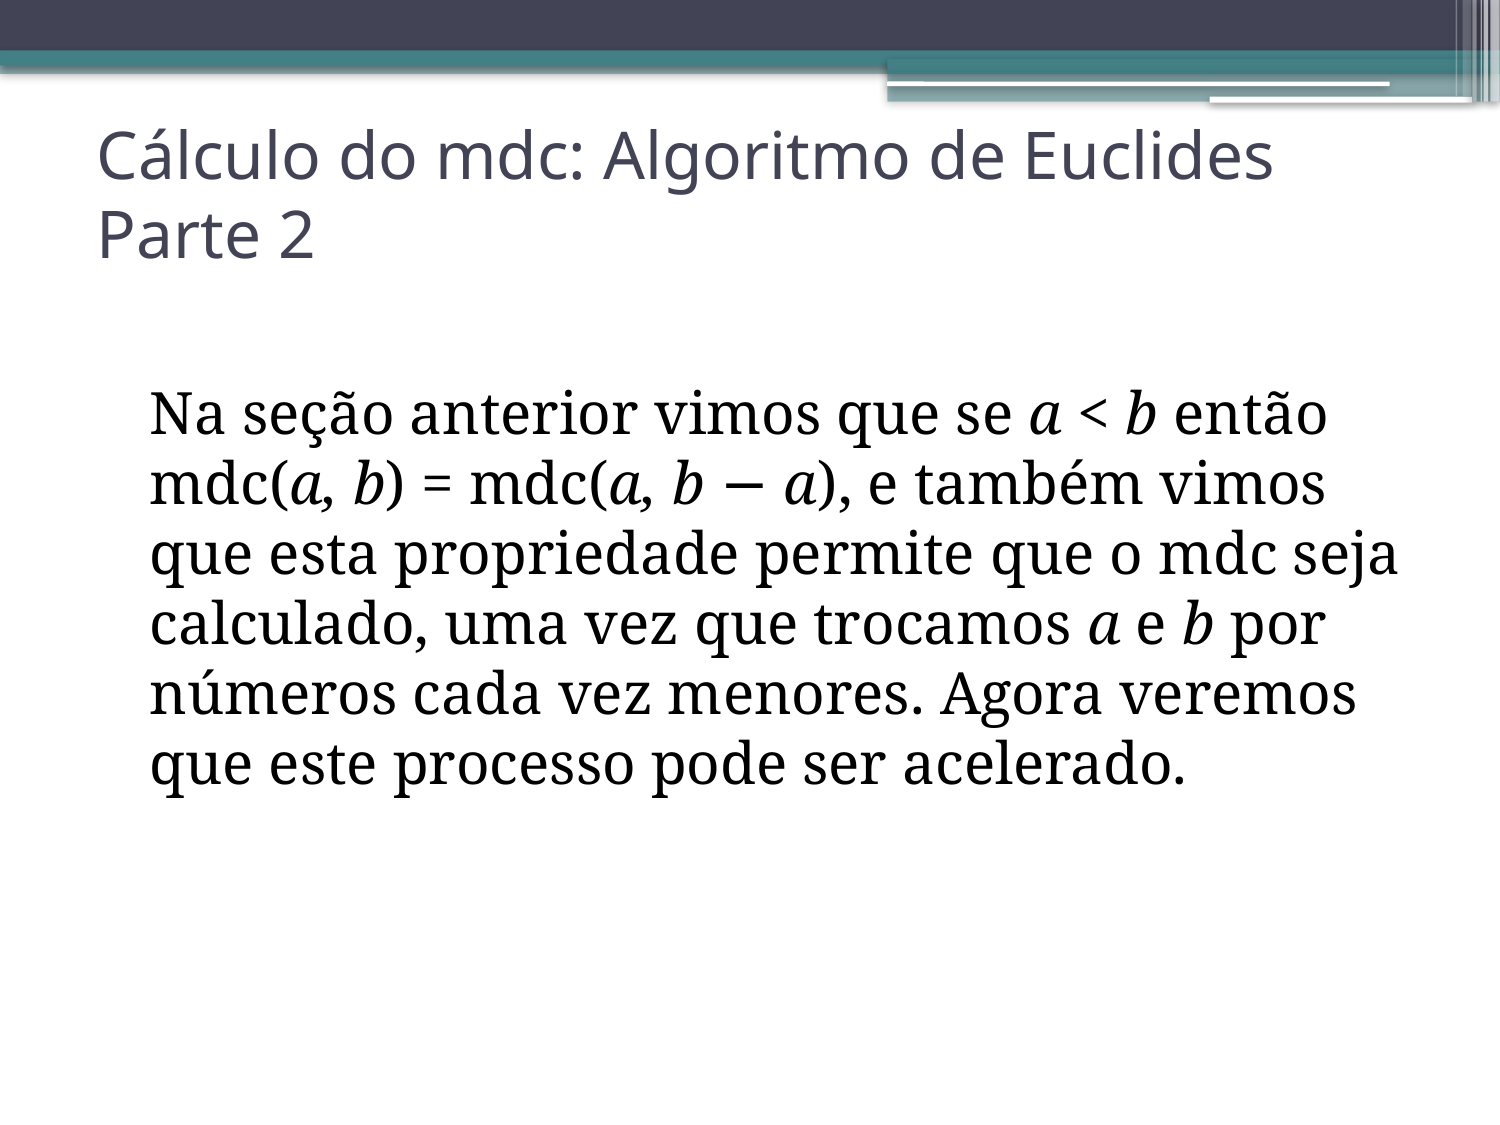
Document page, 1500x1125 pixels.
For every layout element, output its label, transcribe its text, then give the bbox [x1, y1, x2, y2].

list Na seção anterior vimos que se a < b então mdc(a, b) = mdc(a, b − a), e também vimos que esta propriedade permite que o mdc seja calculado, uma vez que trocamos a e b por números cada vez menores. Agora veremos que este processo pode ser acelerado. [75, 368, 1425, 1079]
title Cálculo do mdc: Algoritmo de Euclides Parte 2 [82, 105, 1432, 281]
